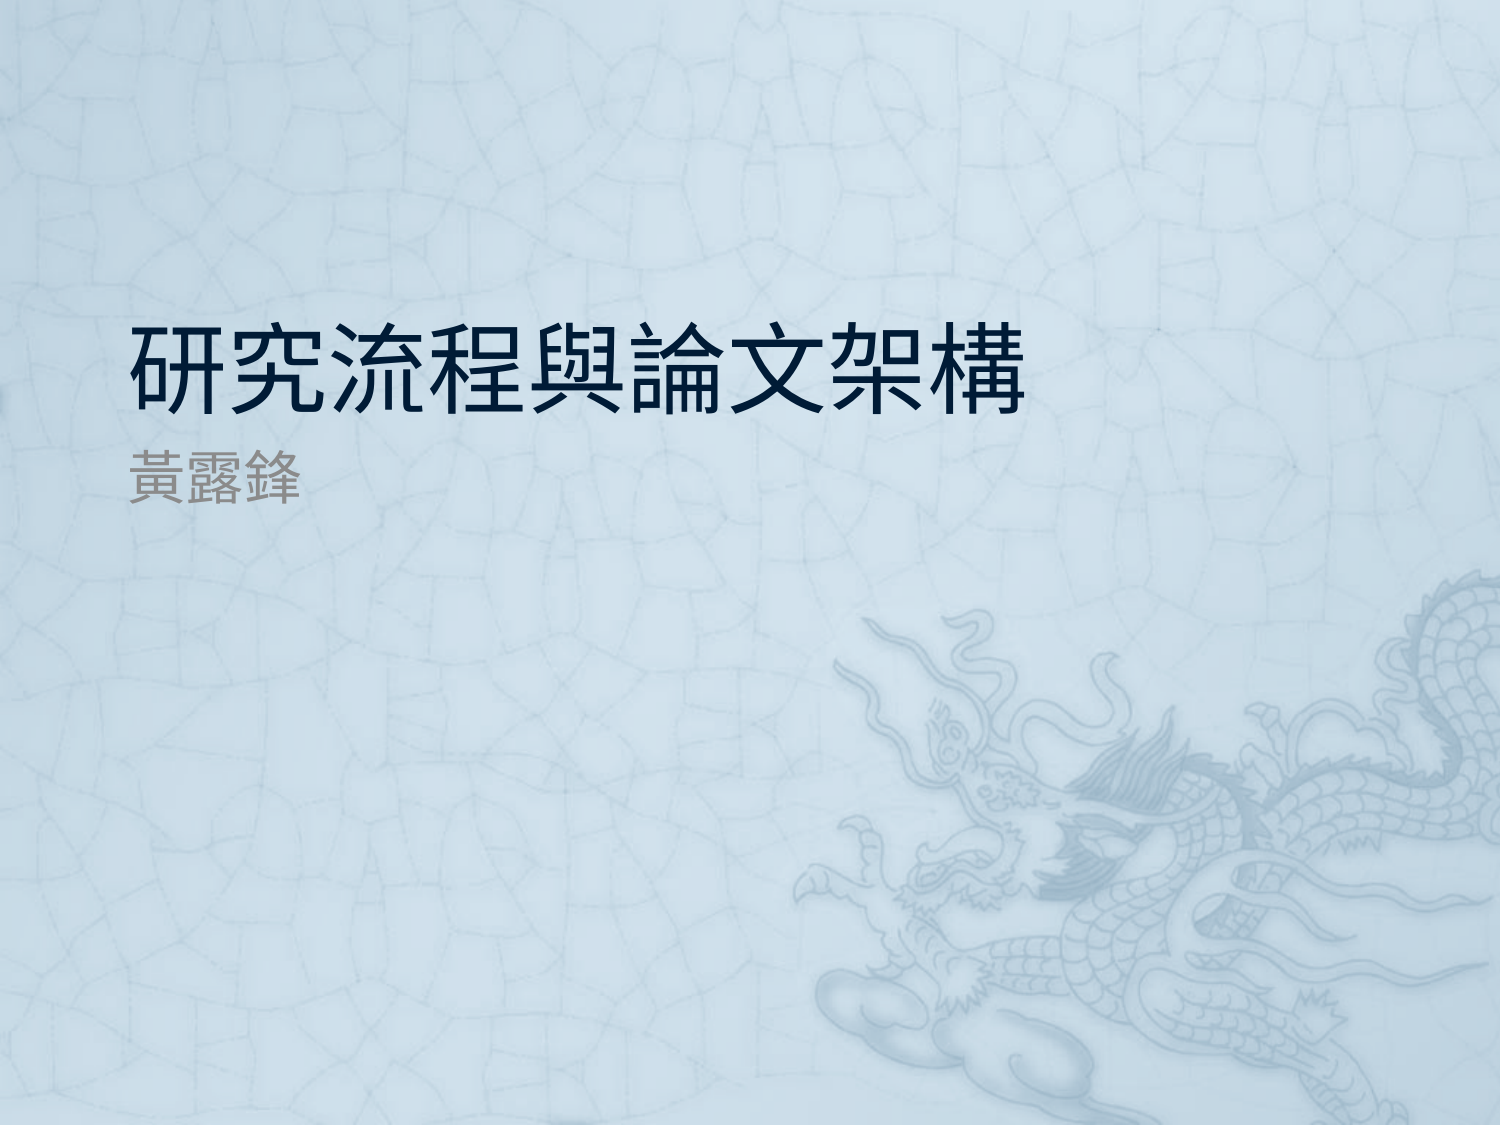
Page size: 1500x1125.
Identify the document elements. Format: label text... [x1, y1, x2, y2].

title 研究流程與論文架構 [112, 192, 1388, 434]
subtitle 黃露鋒 [112, 433, 1207, 722]
